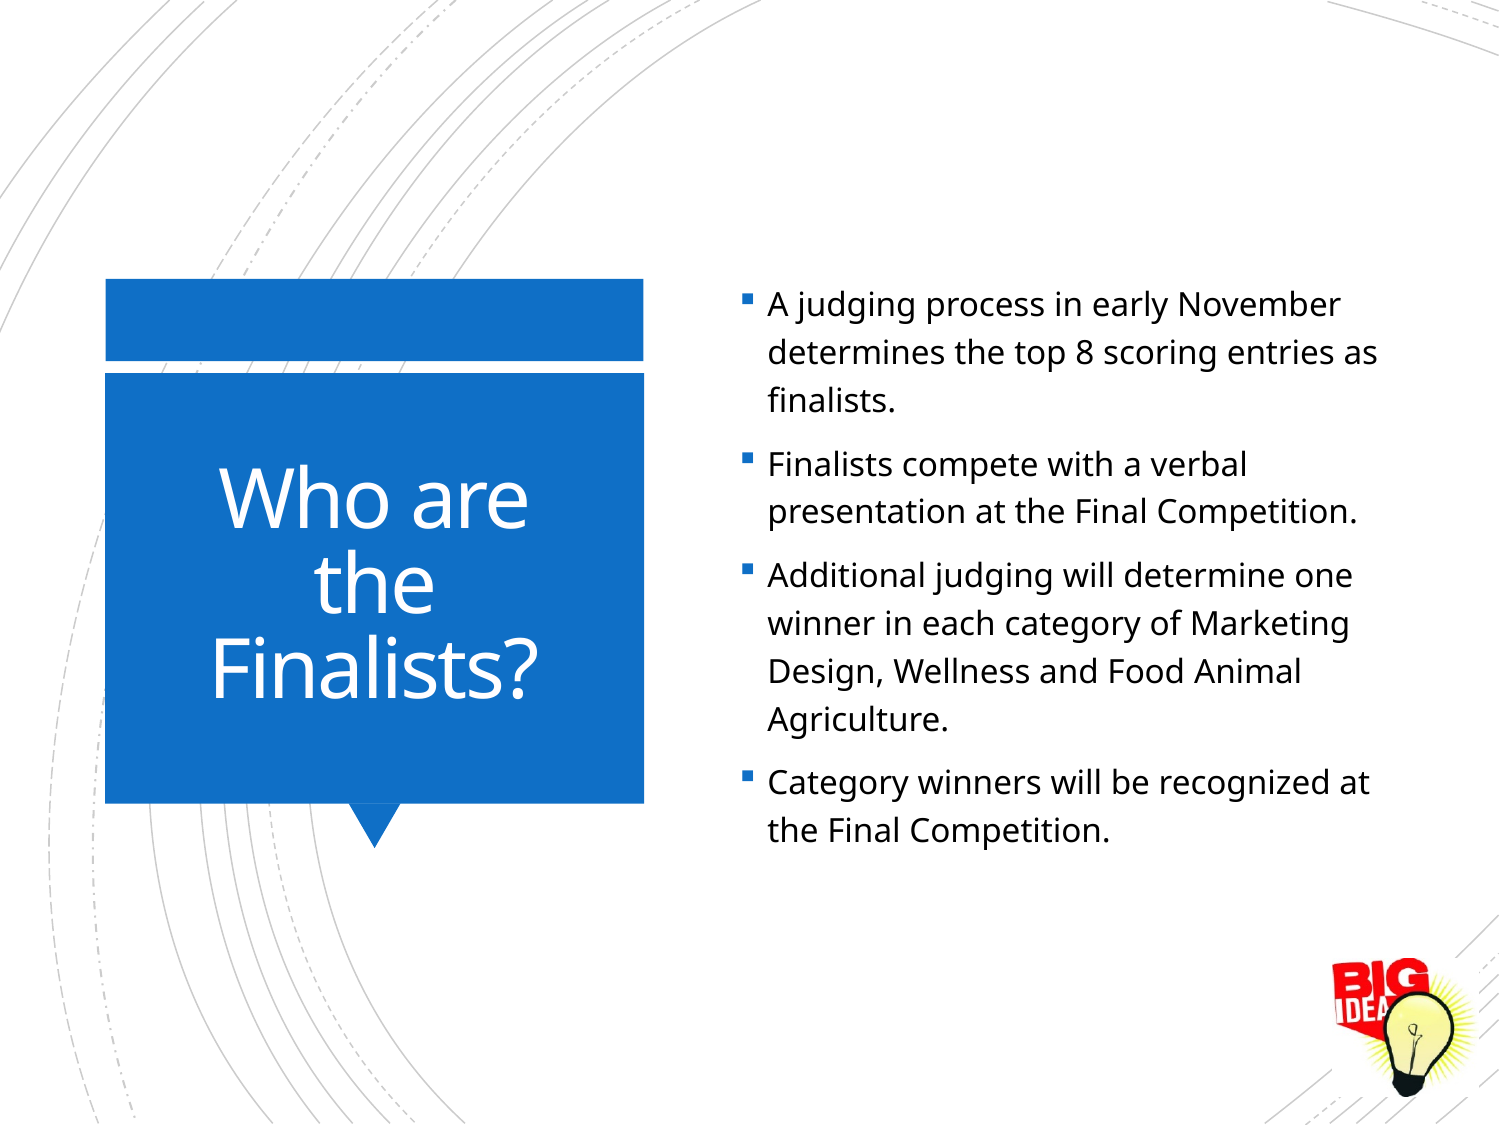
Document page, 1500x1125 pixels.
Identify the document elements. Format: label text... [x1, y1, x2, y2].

title Who are the Finalists? [118, 385, 630, 790]
picture [1332, 958, 1479, 1097]
list A judging process in early November determines the top 8 scoring entries as finalists. Finalists compete with a verbal presentation at the Final Competition. Additional judging will determine one winner in each category of Marketing Design, Wellness and Food Animal Agriculture. Category winners will be recognized at the Final Competition. [724, 131, 1396, 993]
